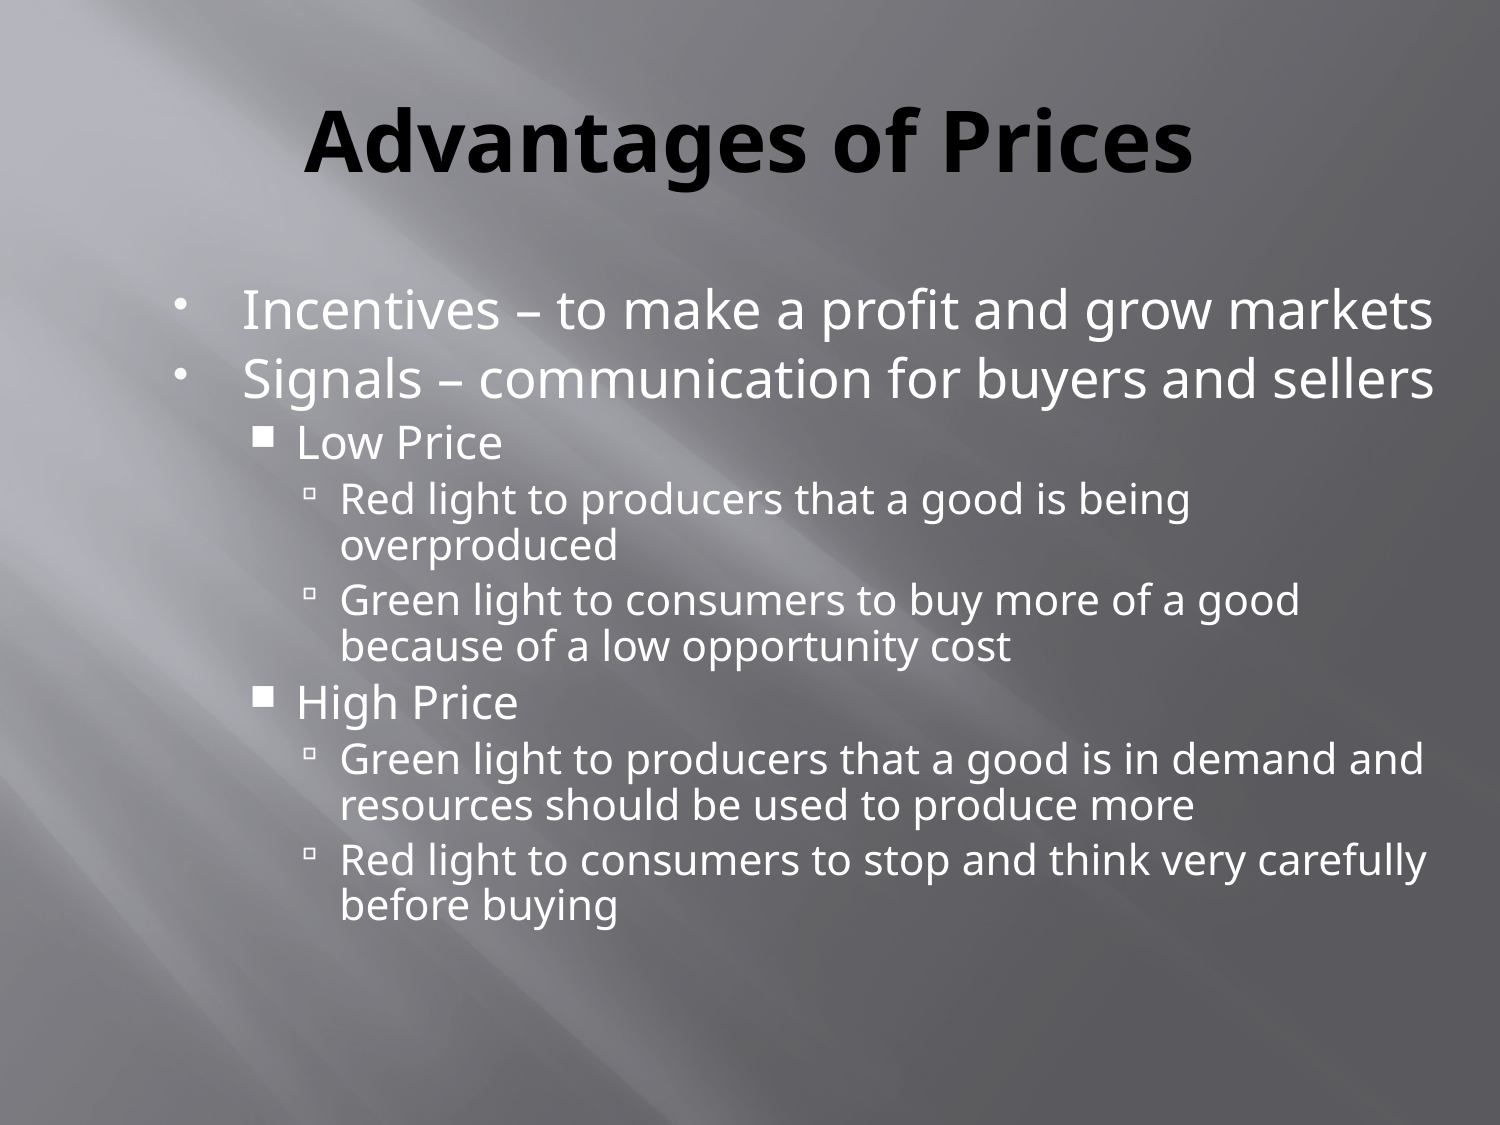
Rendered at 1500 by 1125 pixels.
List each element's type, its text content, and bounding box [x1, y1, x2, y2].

list Incentives – to make a profit and grow markets Signals – communication for buyers and sellers Low Price Red light to producers that a good is being overproduced Green light to consumers to buy more of a good because of a low opportunity cost High Price Green light to producers that a good is in demand and resources should be used to produce more Red light to consumers to stop and think very carefully before buying [137, 274, 1452, 963]
title Advantages of Prices [75, 45, 1425, 233]
